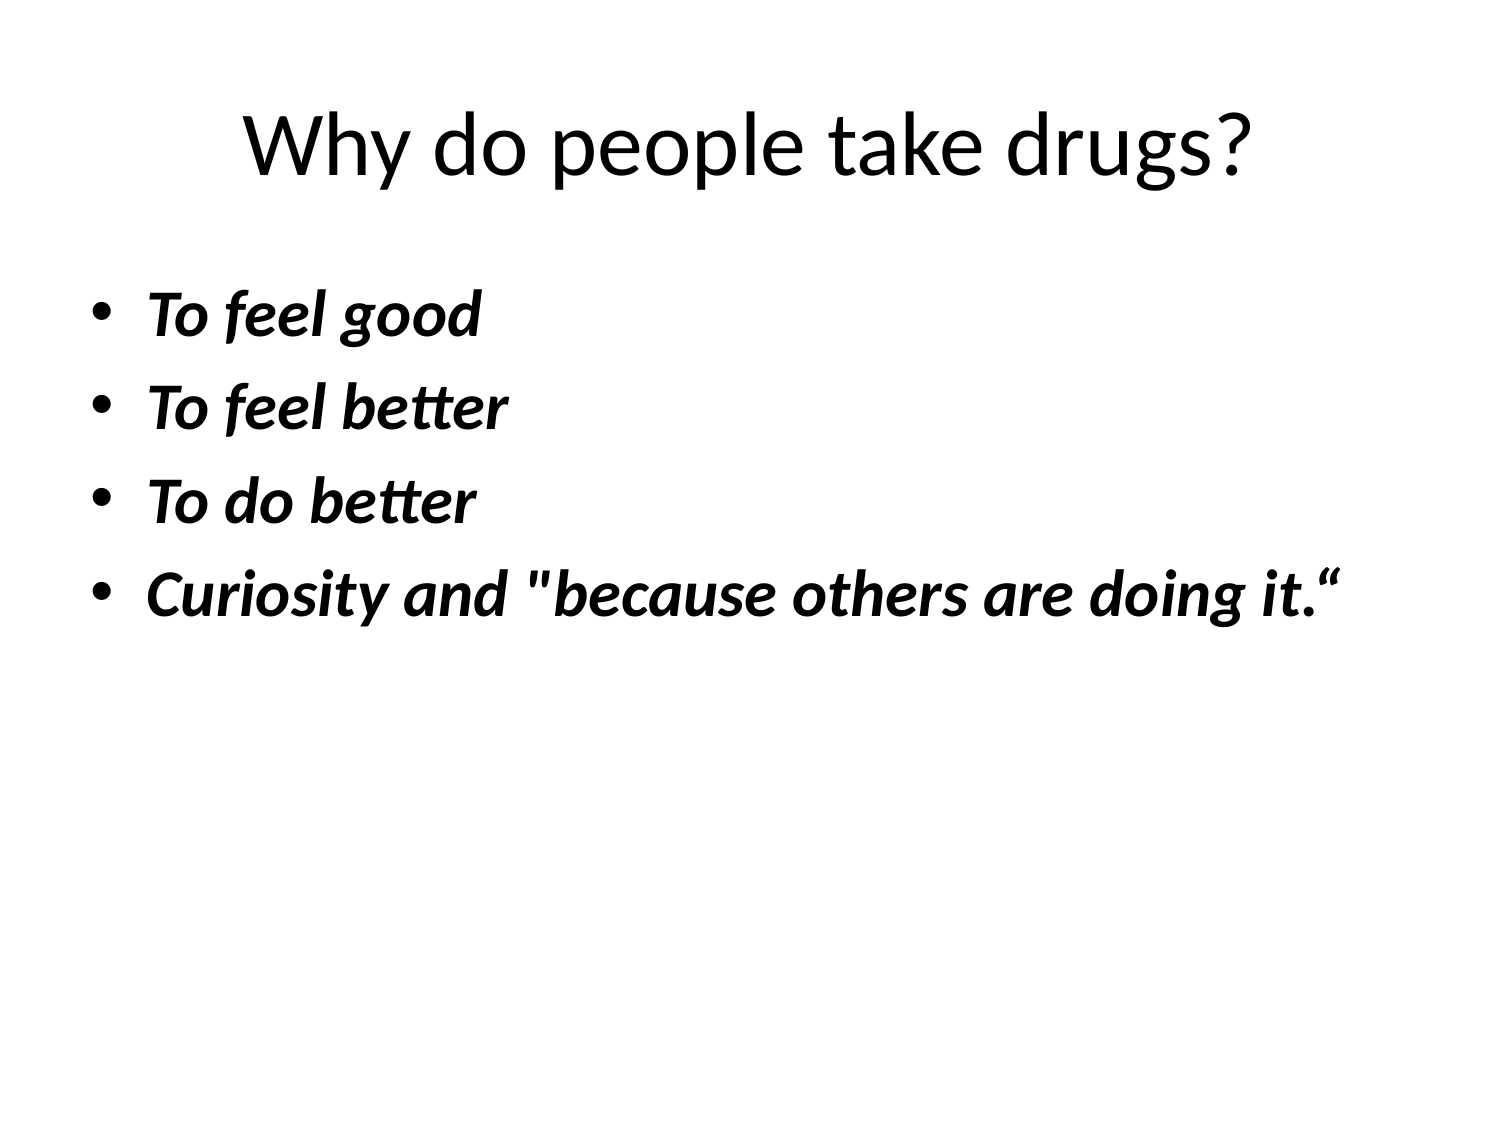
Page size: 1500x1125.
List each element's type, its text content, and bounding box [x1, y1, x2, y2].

list To feel good To feel better To do better Curiosity and "because others are doing it.“ [75, 262, 1425, 1005]
title Why do people take drugs? [75, 45, 1425, 233]
